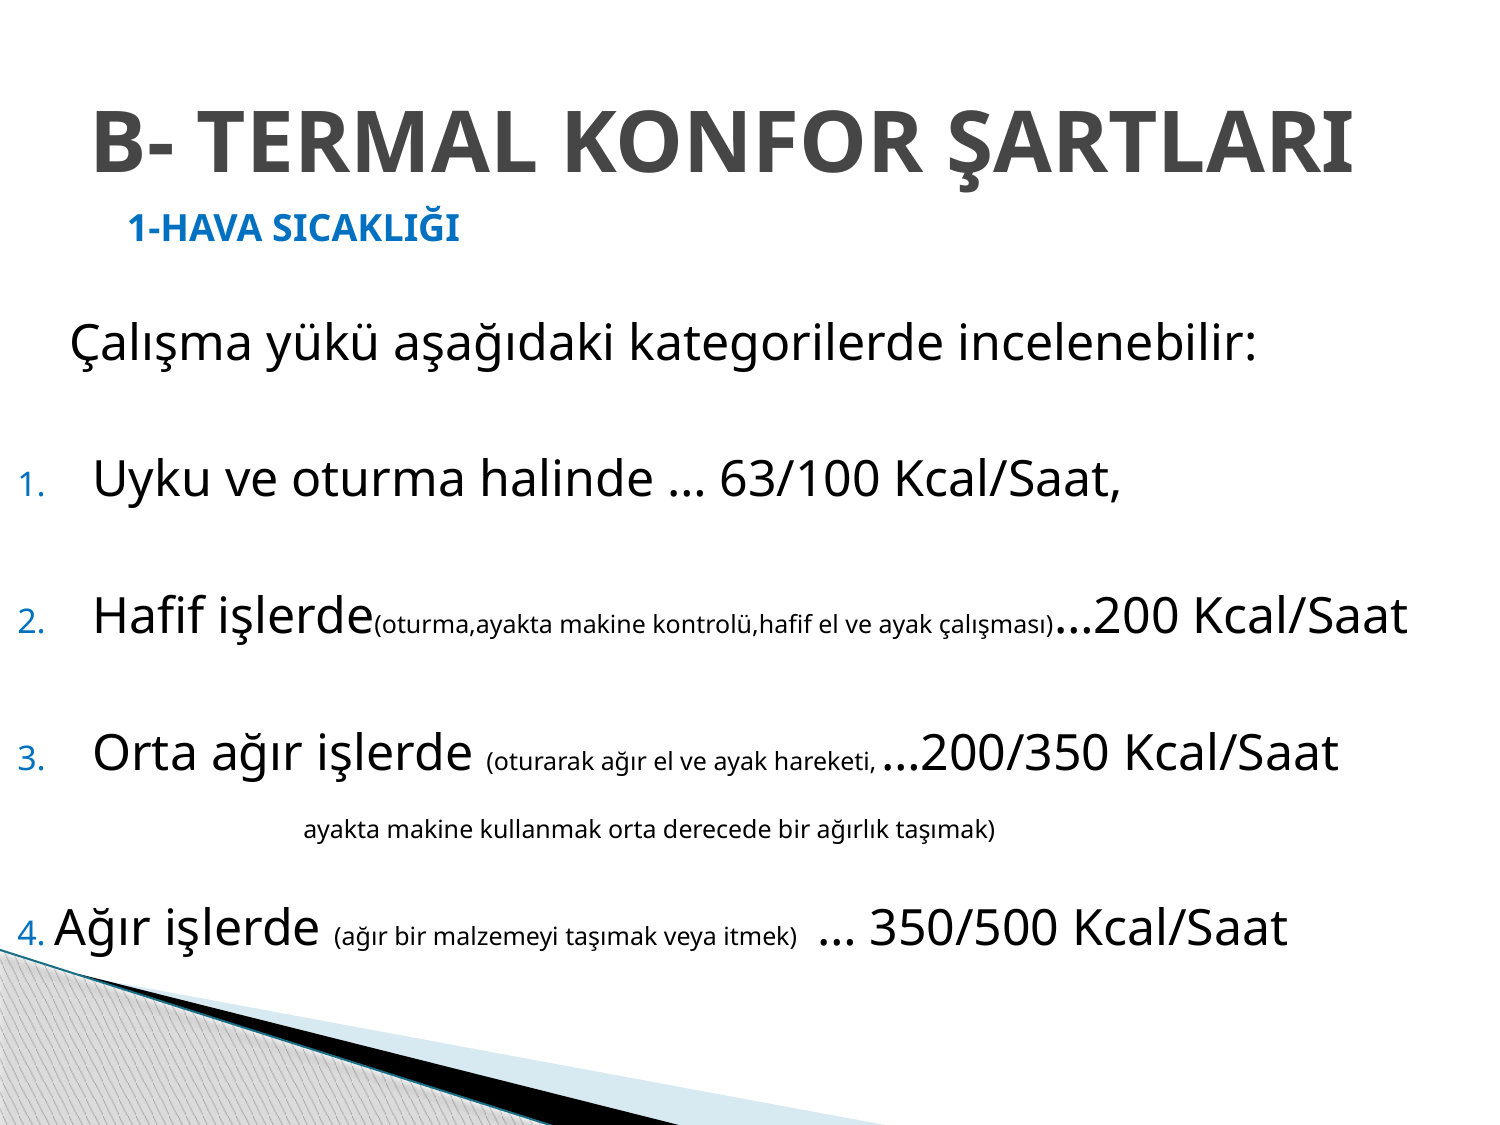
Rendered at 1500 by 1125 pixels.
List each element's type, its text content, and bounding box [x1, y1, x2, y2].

title B- TERMAL KONFOR ŞARTLARI [75, 45, 1425, 233]
list Çalışma yükü aşağıdaki kategorilerde incelenebilir: Uyku ve oturma halinde … 63/100 Kcal/Saat, Hafif işlerde(oturma,ayakta makine kontrolü,hafif el ve ayak çalışması)…200 Kcal/Saat Orta ağır işlerde (oturarak ağır el ve ayak hareketi, …200/350 Kcal/Saat ayakta makine kullanmak orta derecede bir ağırlık taşımak) Ağır işlerde (ağır bir malzemeyi taşımak veya itmek) … 350/500 Kcal/Saat [0, 302, 1500, 998]
text_box 1-HAVA SICAKLIĞI [112, 196, 656, 256]
